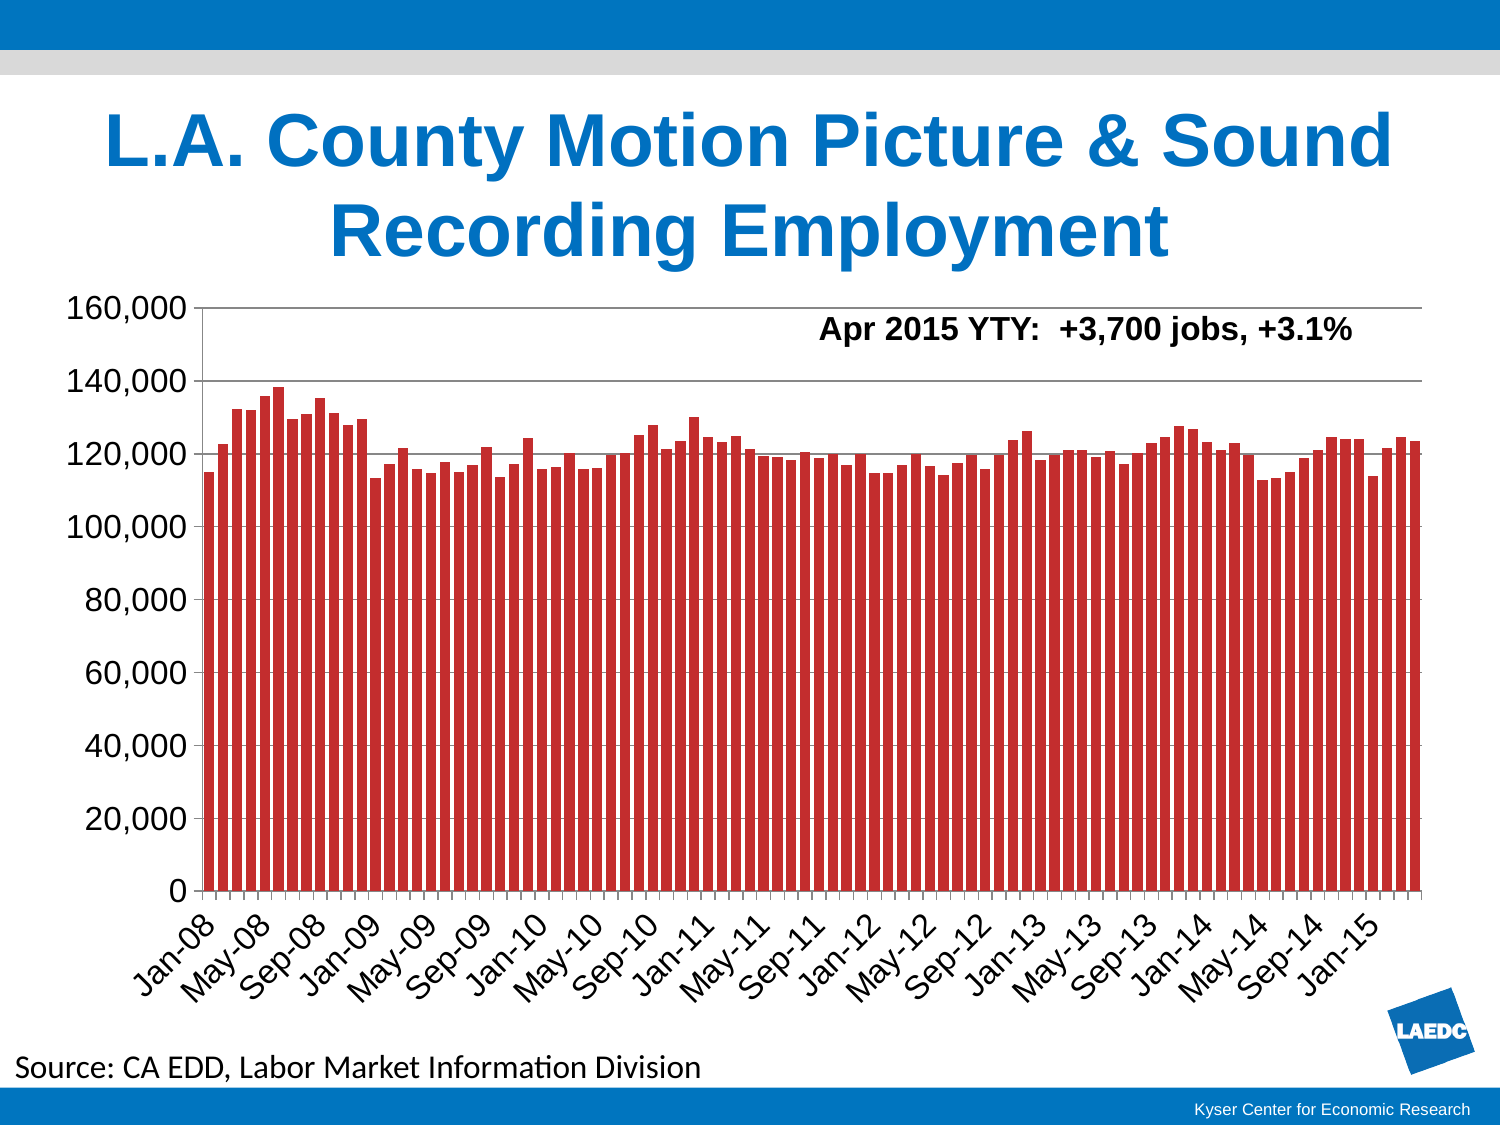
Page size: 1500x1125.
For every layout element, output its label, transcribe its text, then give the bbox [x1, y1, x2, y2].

picture [1387, 987, 1475, 1076]
text_box L.A. County Motion Picture & Sound Recording Employment [0, 50, 1500, 313]
text_box [1013, 1085, 1500, 1125]
text_box Source: CA EDD, Labor Market Information Division [0, 1037, 1013, 1125]
text_box [0, 0, 1500, 48]
chart [37, 274, 1451, 1026]
text_box Kyser Center for Economic Research [1048, 1091, 1486, 1125]
